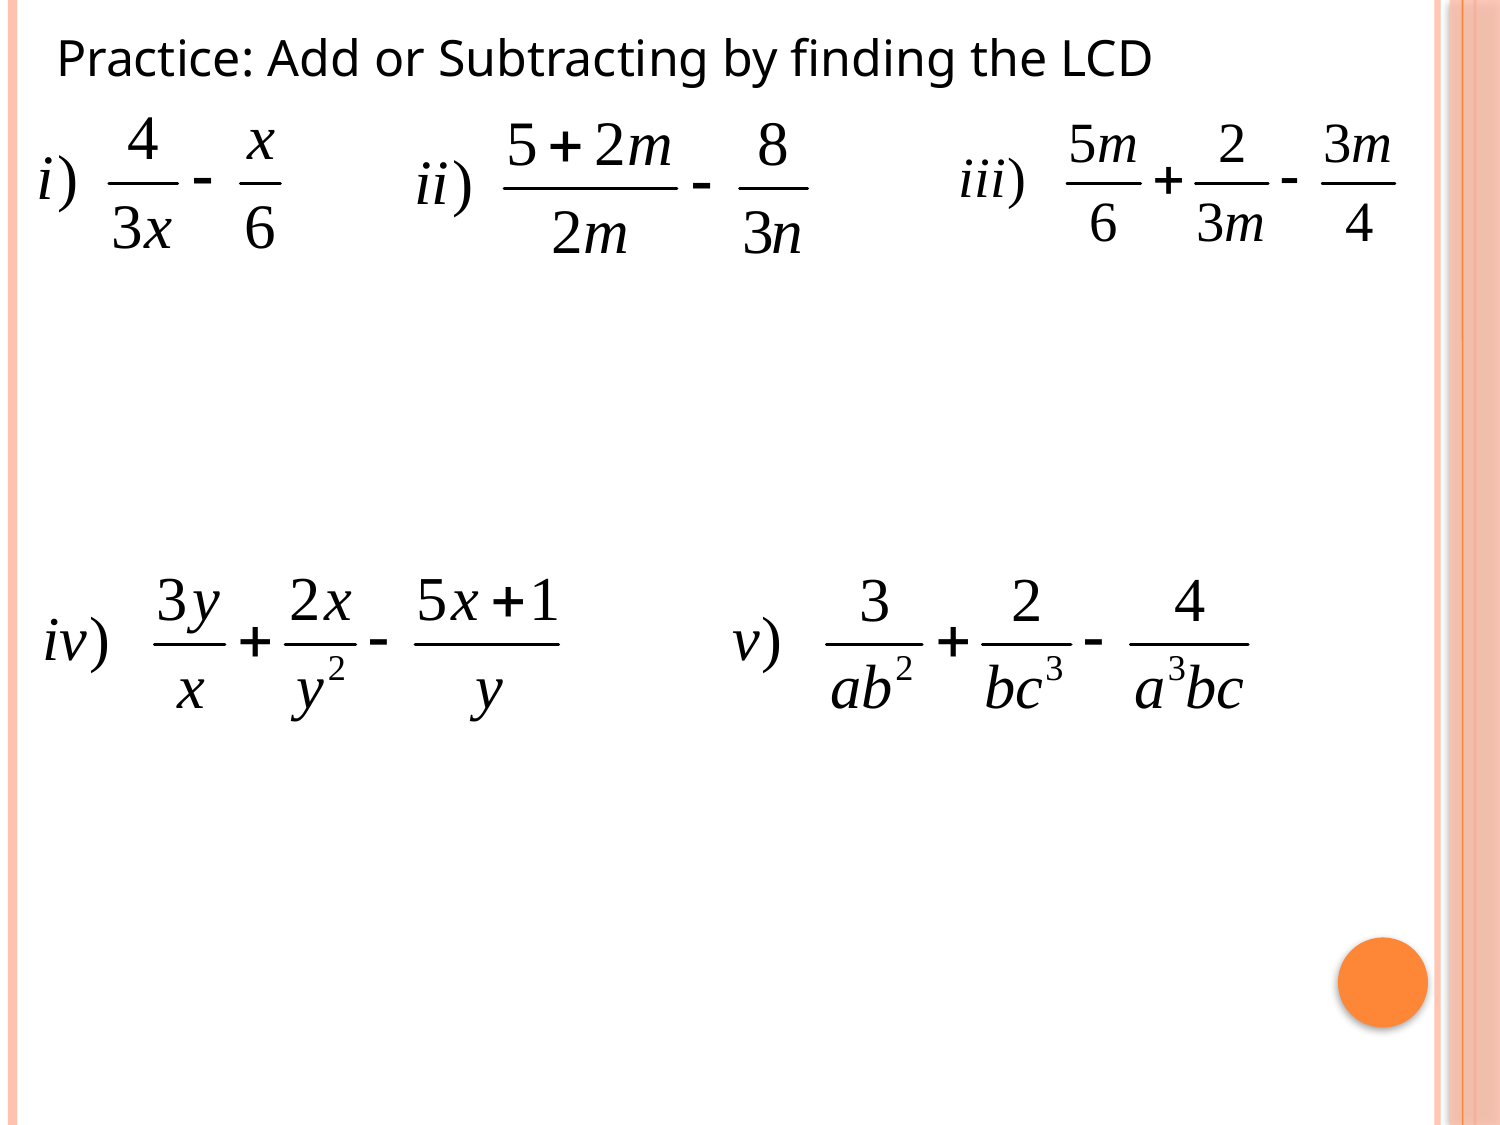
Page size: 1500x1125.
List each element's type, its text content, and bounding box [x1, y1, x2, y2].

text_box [406, 106, 822, 269]
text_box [28, 101, 293, 264]
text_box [956, 113, 1401, 248]
list Practice: Add or Subtracting by finding the LCD [41, 19, 1412, 114]
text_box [40, 567, 565, 728]
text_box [729, 568, 1254, 716]
